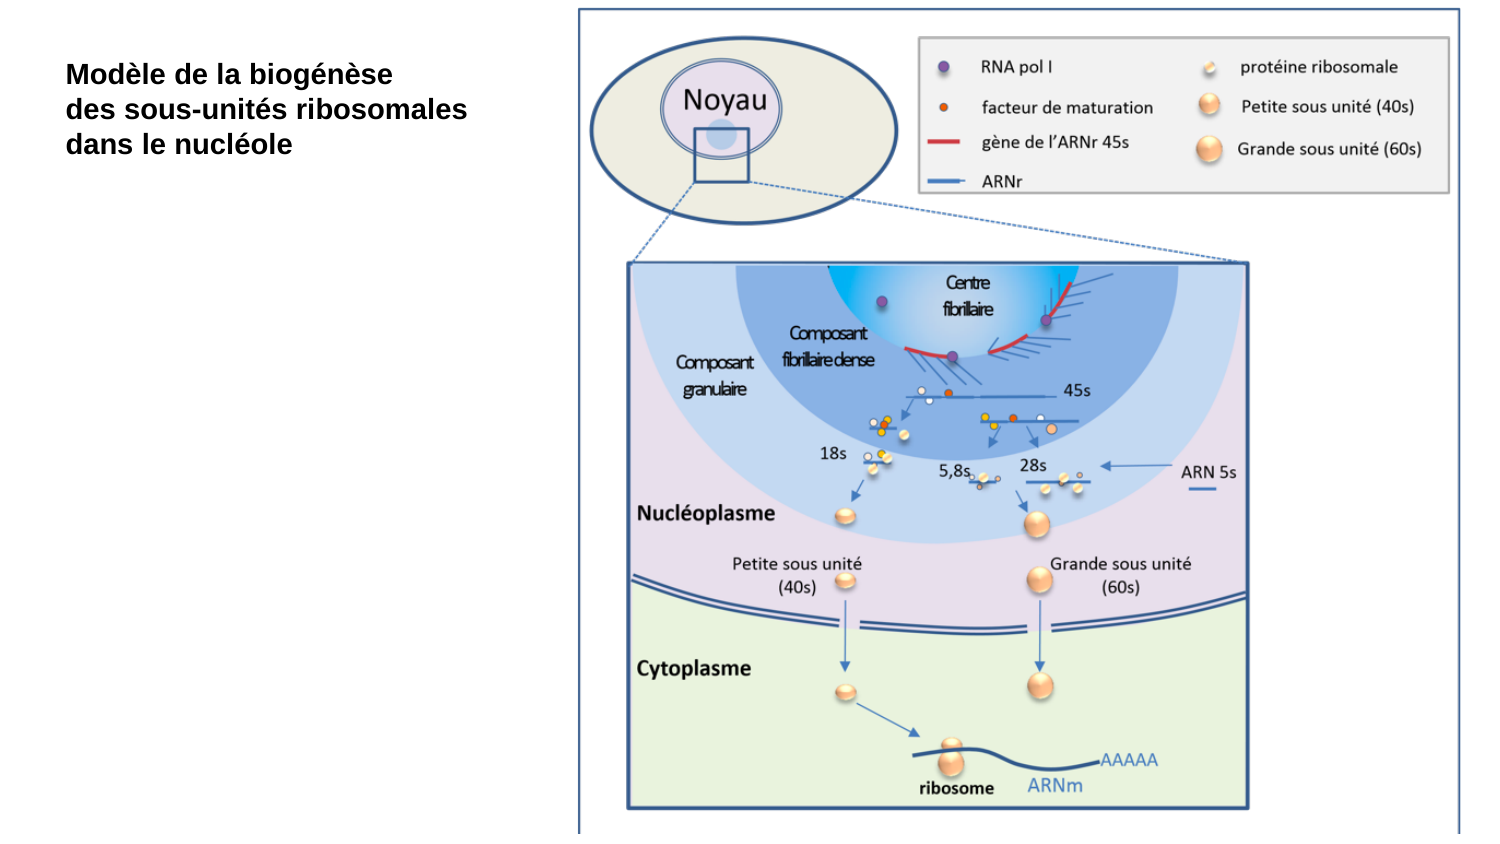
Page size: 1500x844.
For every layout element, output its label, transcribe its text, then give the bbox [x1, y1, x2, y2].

picture [577, 7, 1461, 834]
text_box Modèle de la biogénèse des sous-unités ribosomales dans le nucléole [50, 40, 556, 141]
